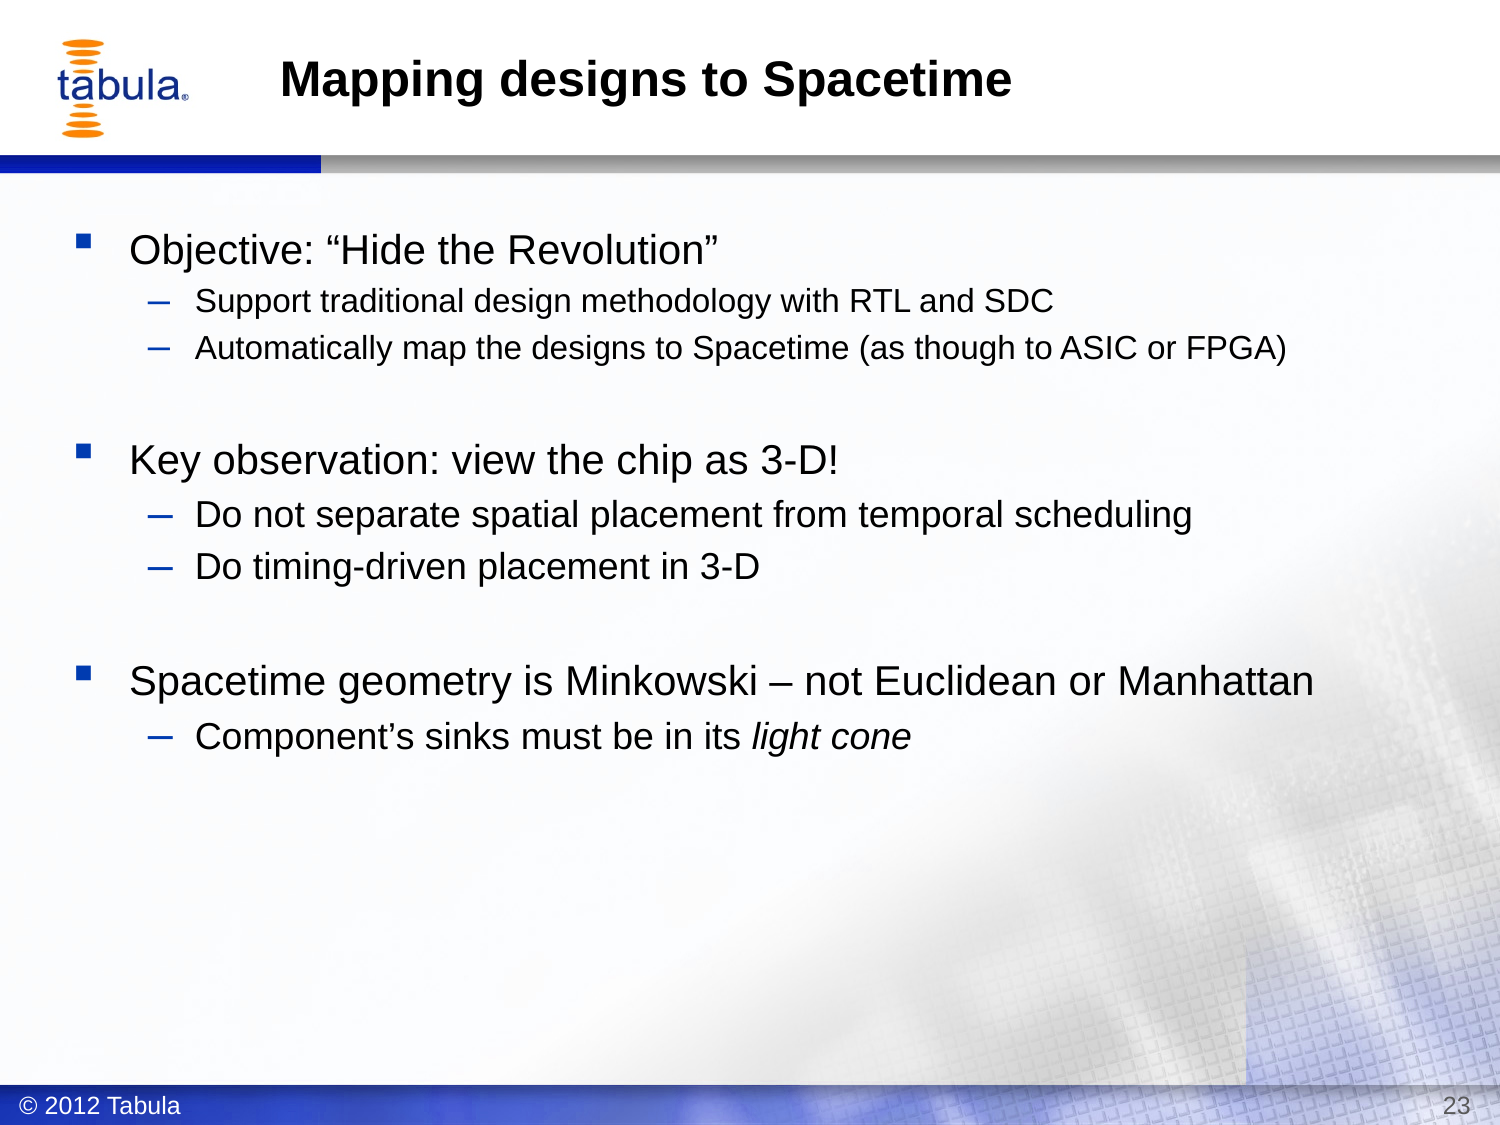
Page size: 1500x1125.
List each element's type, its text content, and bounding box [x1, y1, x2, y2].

title Mapping designs to Spacetime [264, 15, 1463, 138]
list Objective: “Hide the Revolution” Support traditional design methodology with RTL and SDC Automatically map the designs to Spacetime (as though to ASIC or FPGA) Key observation: view the chip as 3-D! Do not separate spatial placement from temporal scheduling Do timing-driven placement in 3-D Spacetime geometry is Minkowski – not Euclidean or Manhattan Component’s sinks must be in its light cone [57, 214, 1460, 1053]
slide_number 23 [1135, 1083, 1486, 1125]
footer © 2012 Tabula [4, 1082, 750, 1125]
picture [0, 0, 1500, 1125]
